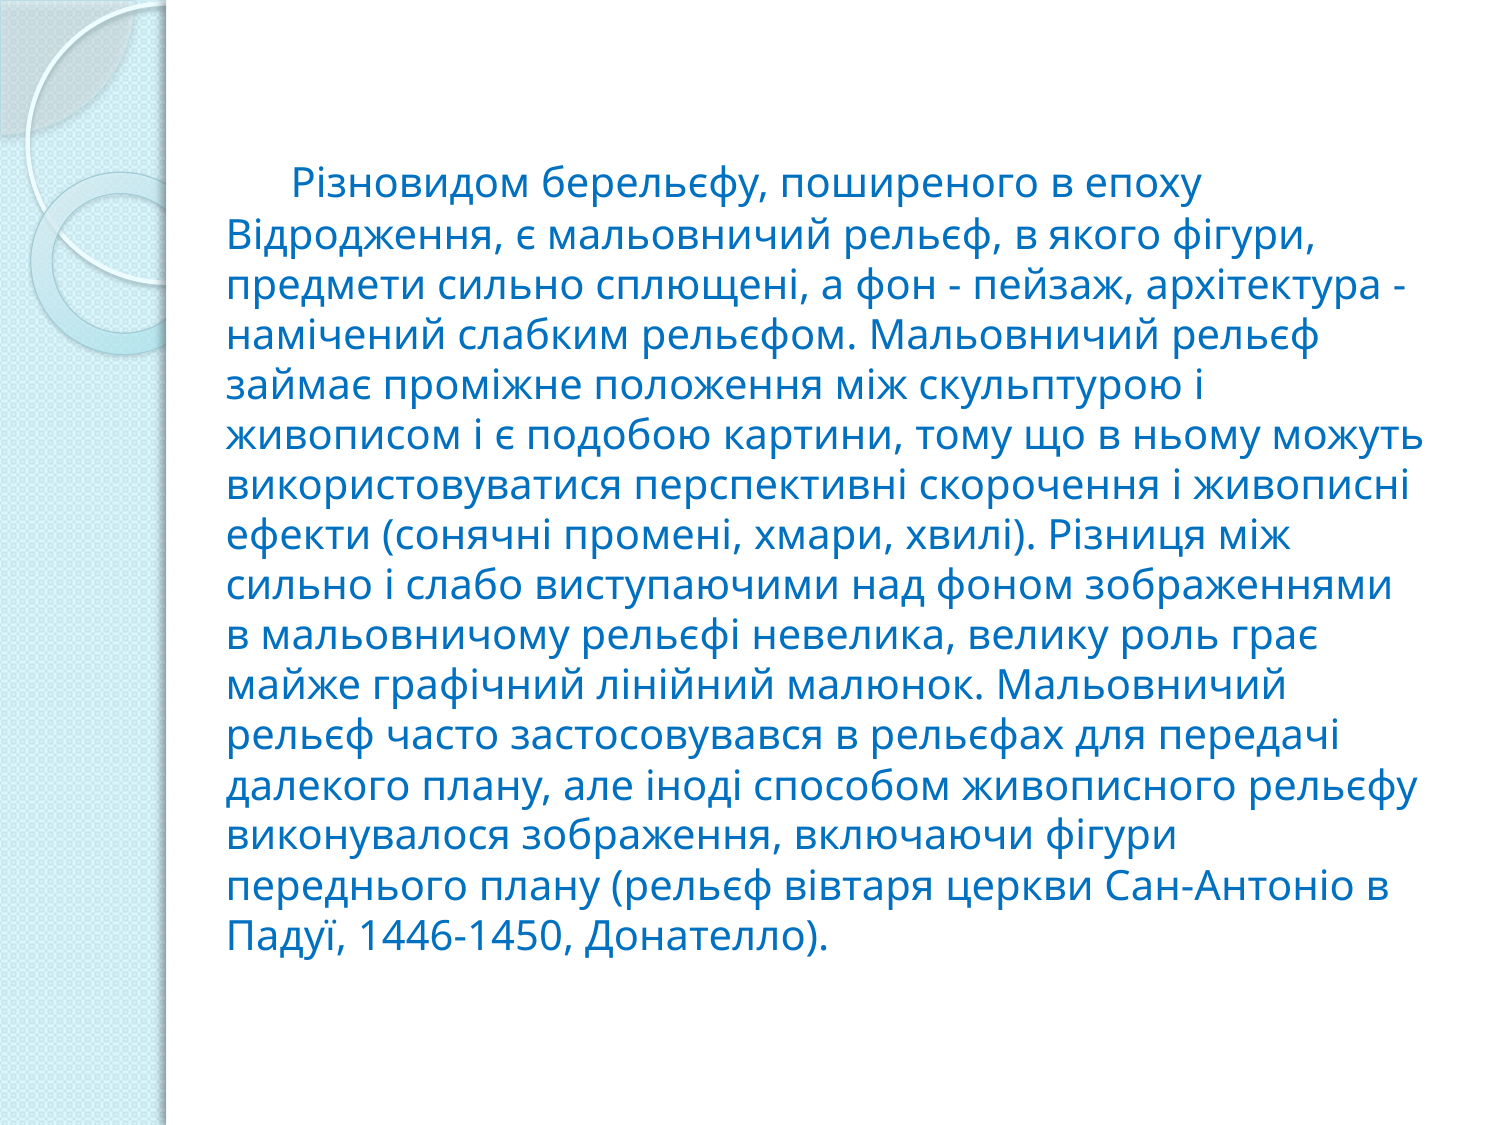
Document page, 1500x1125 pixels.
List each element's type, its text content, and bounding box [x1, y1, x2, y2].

text_box Різновидом берельєфу, поширеного в епоху Відродження, є мальовничий рельєф, в якого фігури, предмети сильно сплющені, а фон - пейзаж, архітектура - намічений слабким рельєфом. Мальовничий рельєф займає проміжне положення між скульптурою і живописом і є подобою картини, тому що в ньому можуть використовуватися перспективні скорочення і живописні ефекти (сонячні промені, хмари, хвилі). Різниця між сильно і слабо виступаючими над фоном зображеннями в мальовничому рельєфі невелика, велику роль грає майже графічний лінійний малюнок. Мальовничий рельєф часто застосовувався в рельєфах для передачі далекого плану, але іноді способом живописного рельєфу виконувалося зображення, включаючи фігури переднього плану (рельєф вівтаря церкви Сан-Антоніо в Падуї, 1446-1450, Донателло). [210, 140, 1442, 966]
list [210, 70, 1466, 1025]
